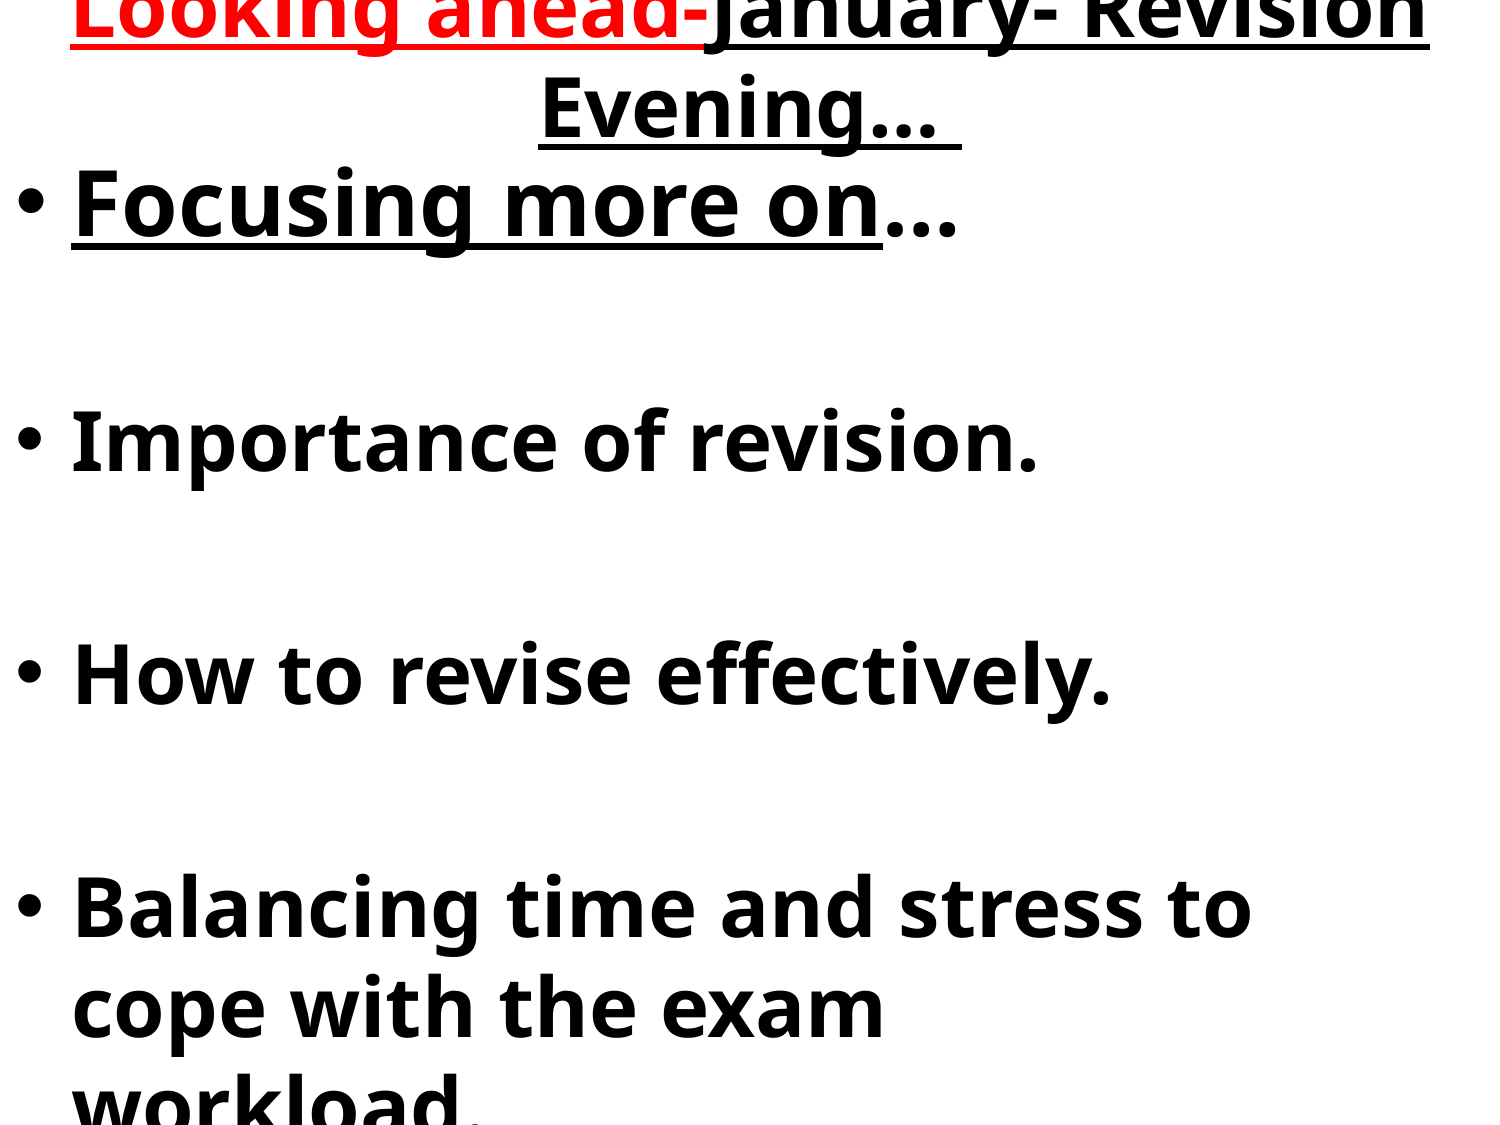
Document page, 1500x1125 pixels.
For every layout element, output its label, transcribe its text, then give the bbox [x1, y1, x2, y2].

title Looking ahead-January- Revision Evening… [17, 0, 1483, 120]
list Focusing more on… Importance of revision. How to revise effectively. Balancing time and stress to cope with the exam workload. [0, 137, 1294, 880]
